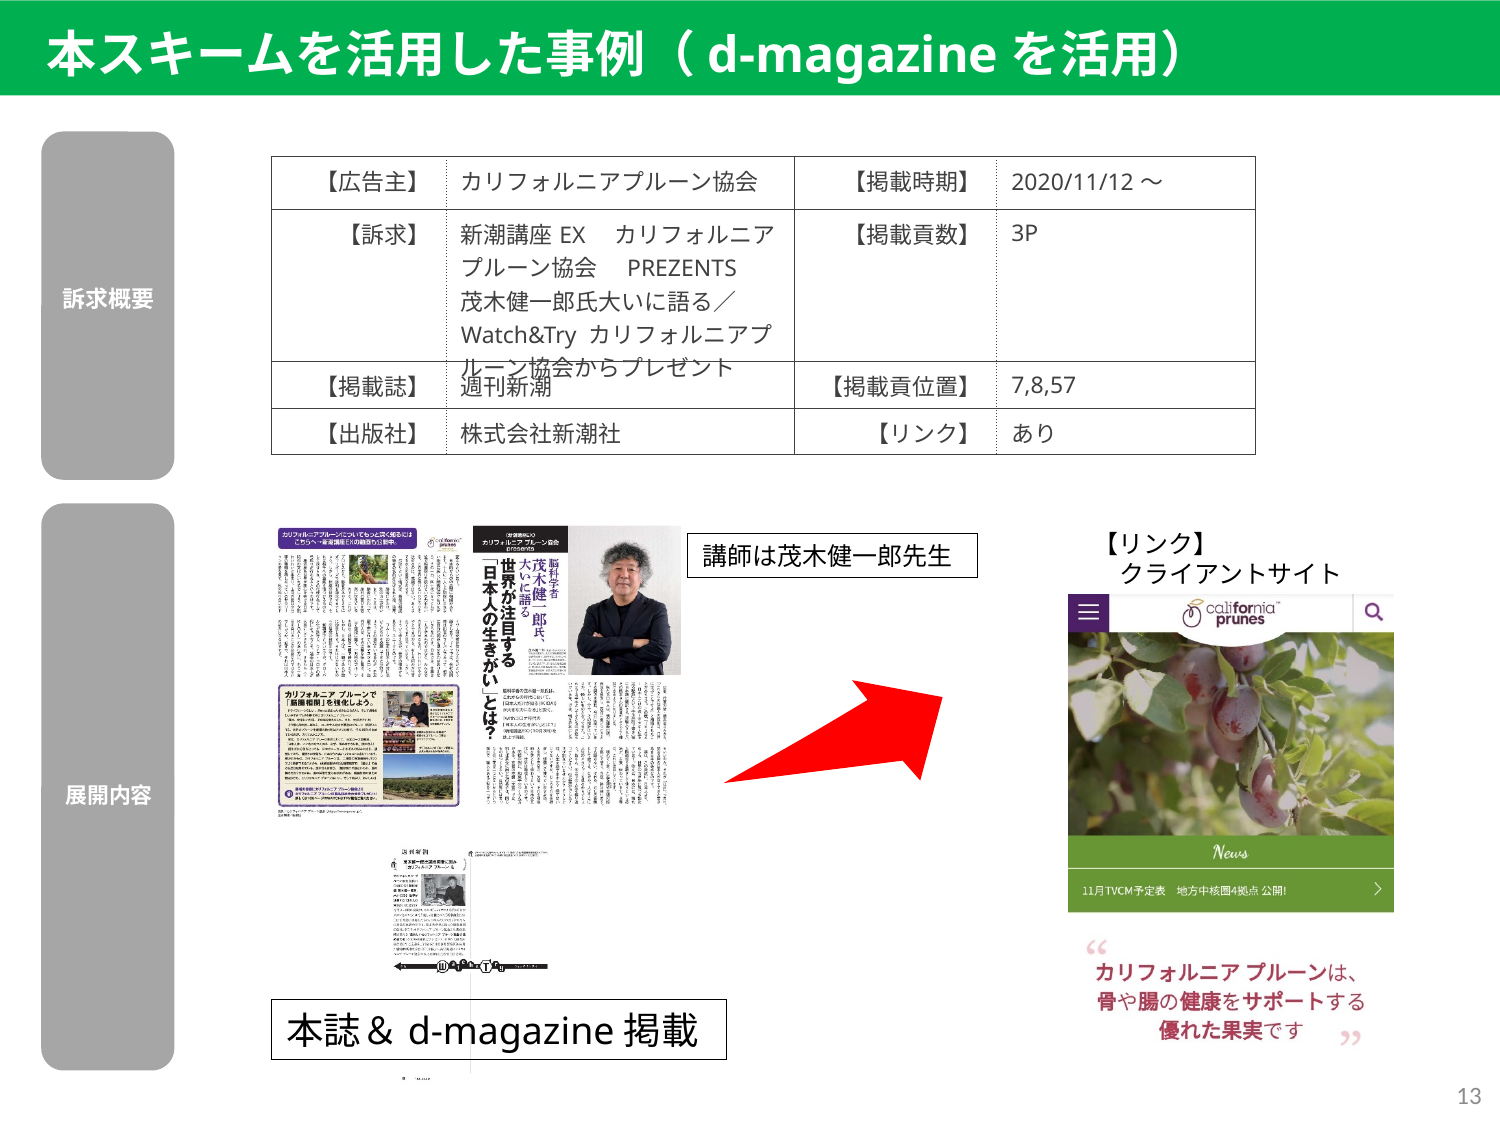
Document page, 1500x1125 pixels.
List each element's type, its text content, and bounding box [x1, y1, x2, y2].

table_cell 【訴求】 [272, 210, 446, 361]
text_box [31, 131, 185, 480]
table_cell 【掲載貢数】 [795, 210, 996, 361]
table_header 2020/11/12～ [996, 157, 1255, 209]
picture [263, 501, 681, 1105]
table_cell 【出版社】 [272, 409, 446, 454]
table_cell 【掲載貢位置】 [795, 362, 996, 408]
table_cell 株式会社新潮社 [446, 409, 794, 454]
text_box 本誌＆d-magazine掲載 [271, 999, 380, 1060]
text_box 本誌＆d-magazine掲載 [554, 999, 727, 1060]
text_box [723, 678, 944, 785]
table_header 【広告主】 [272, 157, 446, 209]
text_box 【リンク】 クライアントサイト [1068, 520, 1394, 594]
text_box 講師は茂木健一郎先生 [687, 533, 978, 578]
table_cell 新潮講座EX カリフォルニアプルーン協会 PREZENTS 茂木健一郎氏大いに語る／Watch&Try カリフォルニアプルーン協会からプレゼント [446, 210, 794, 361]
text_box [41, 503, 175, 1071]
table_header 【掲載時期】 [795, 157, 996, 209]
table_cell 【リンク】 [795, 409, 996, 454]
table_cell あり [996, 409, 1255, 454]
table_cell 週刊新潮 [446, 362, 794, 408]
table_header カリフォルニアプルーン協会 [446, 157, 794, 209]
table_cell 3P [996, 210, 1255, 361]
title 本スキームを活用した事例（d-magazineを活用） [31, 15, 1382, 97]
table_cell 【掲載誌】 [272, 362, 446, 408]
table_cell 7,8,57 [996, 362, 1255, 408]
picture [1068, 594, 1394, 1051]
